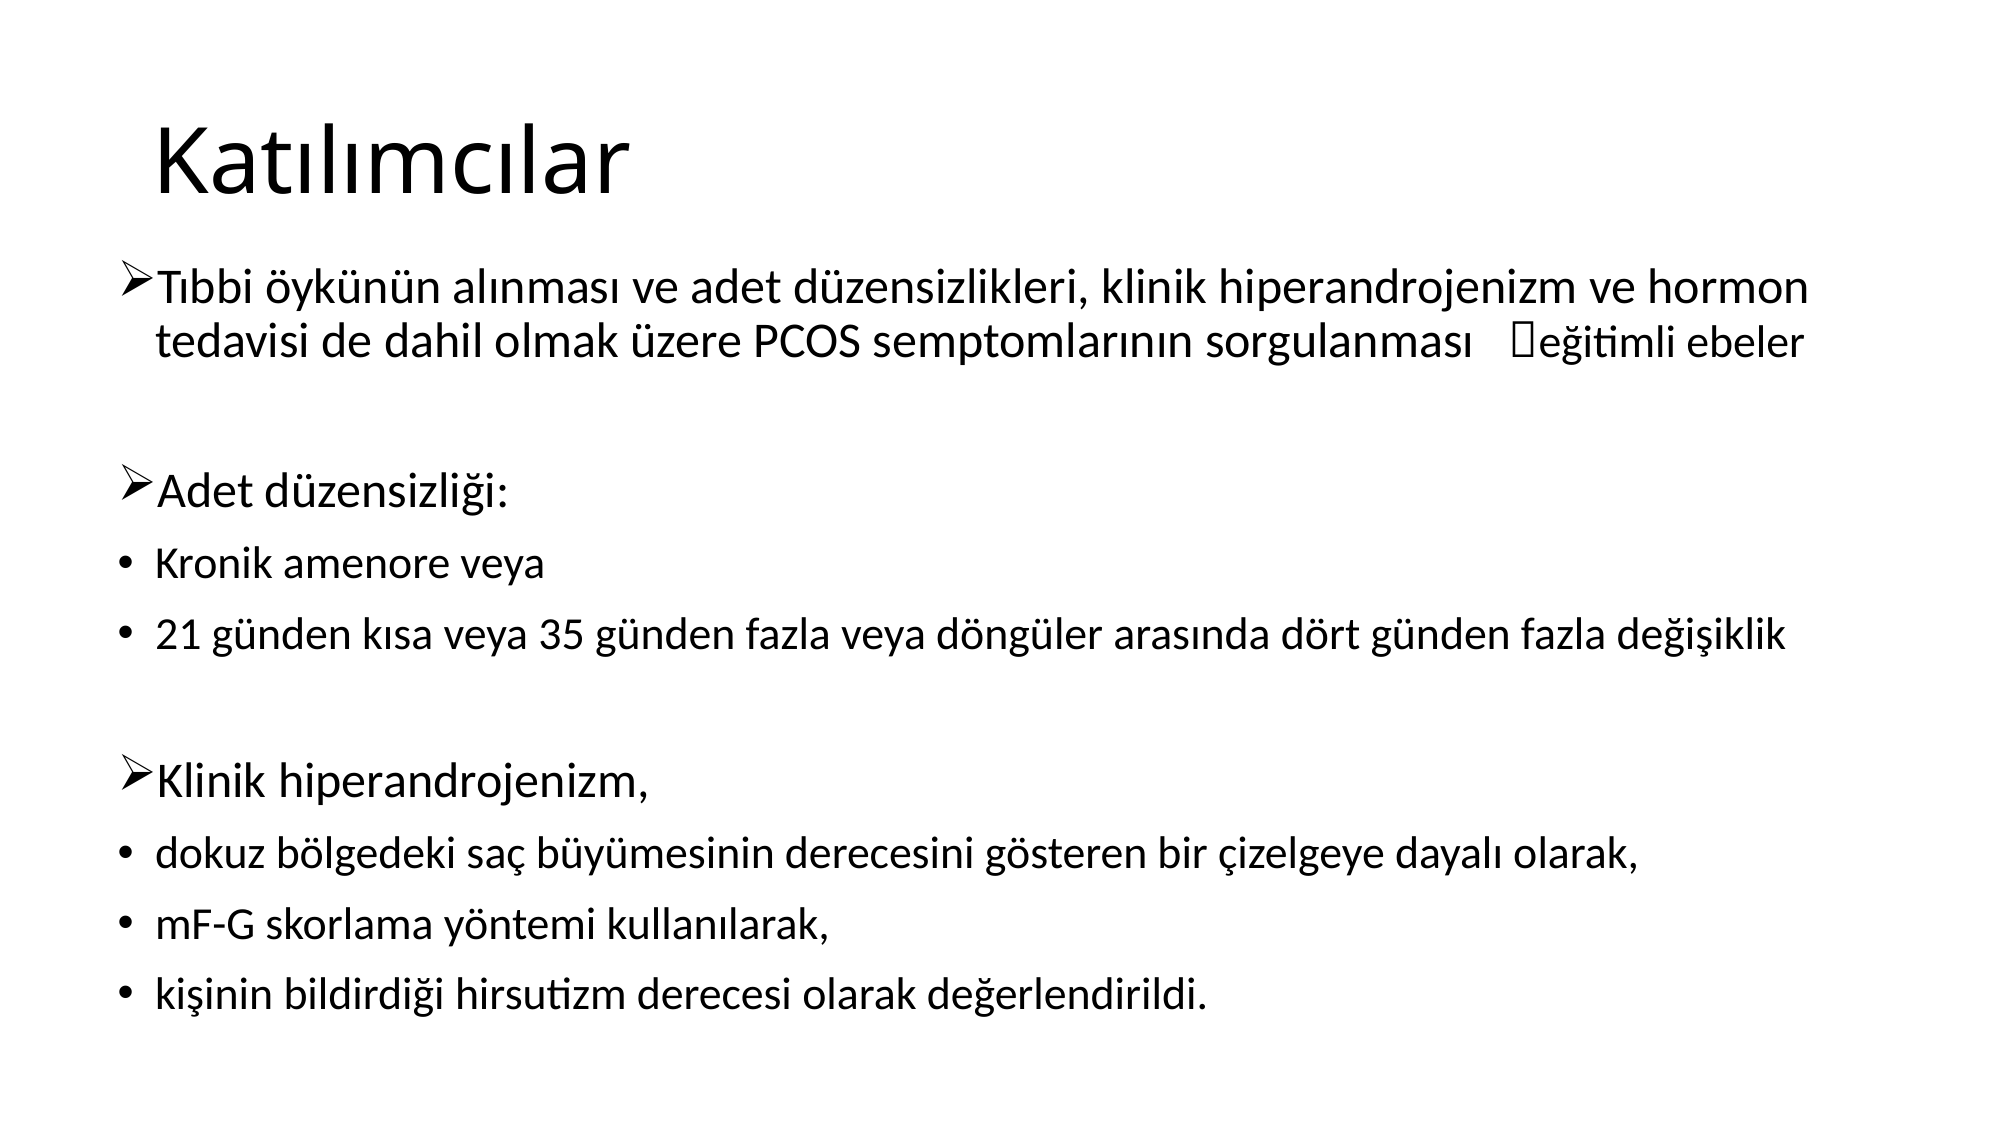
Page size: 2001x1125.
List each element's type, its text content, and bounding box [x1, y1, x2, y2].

list Tıbbi öykünün alınması ve adet düzensizlikleri, klinik hiperandrojenizm ve hormon tedavisi de dahil olmak üzere PCOS semptomlarının sorgulanması eğitimli ebeler Adet düzensizliği: Kronik amenore veya 21 günden kısa veya 35 günden fazla veya döngüler arasında dört günden fazla değişiklik Klinik hiperandrojenizm, dokuz bölgedeki saç büyümesinin derecesini gösteren bir çizelgeye dayalı olarak, mF-G skorlama yöntemi kullanılarak, kişinin bildirdiği hirsutizm derecesi olarak değerlendirildi. [102, 253, 1934, 1125]
title Katılımcılar [137, 54, 1863, 253]
